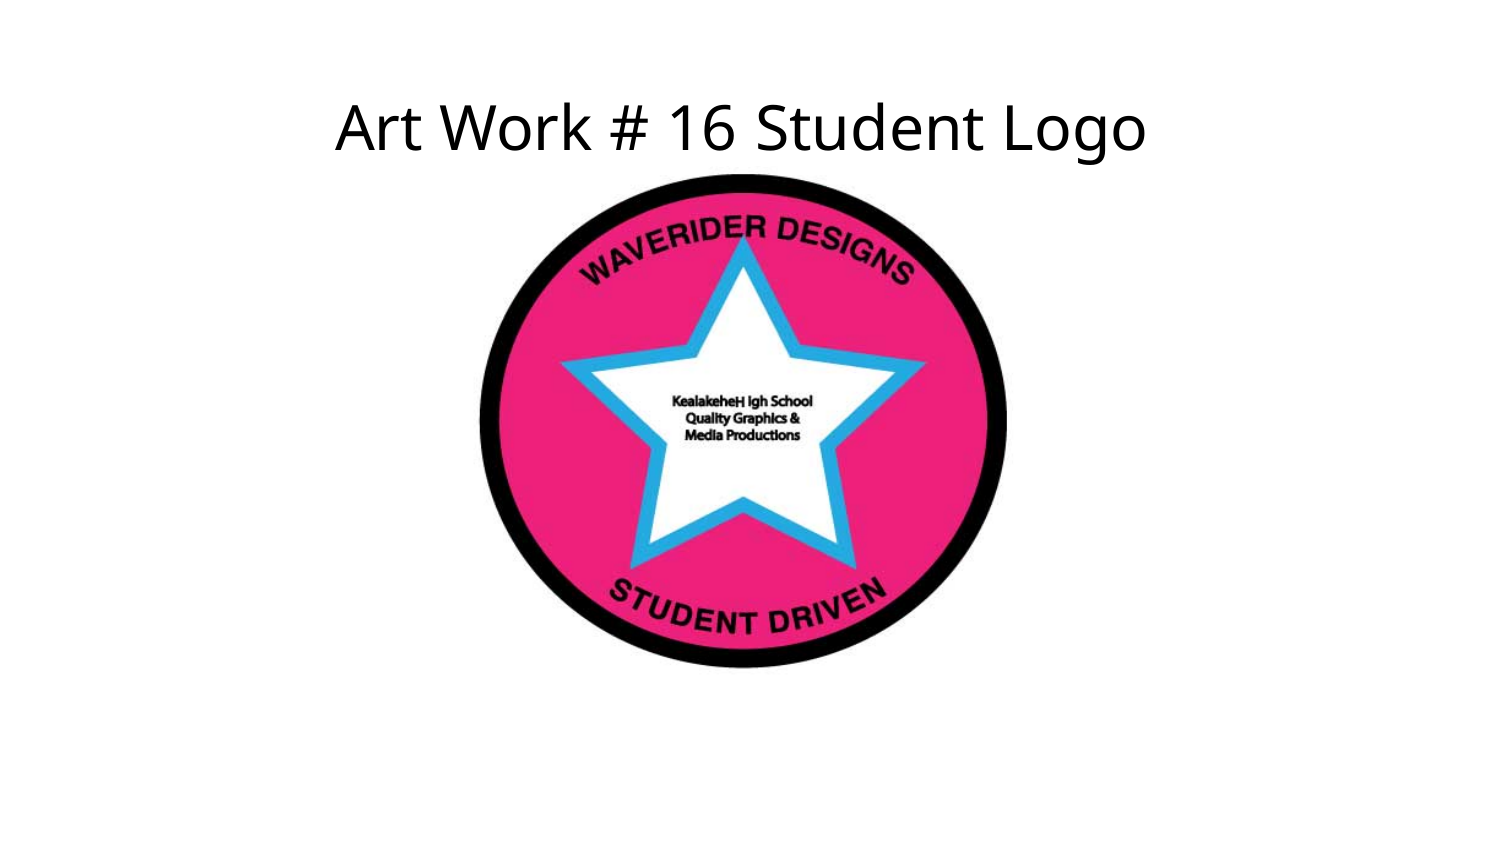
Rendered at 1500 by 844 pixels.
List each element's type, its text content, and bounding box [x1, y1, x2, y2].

title Art Work # 16 Student Logo [51, 72, 1449, 167]
picture [414, 166, 1121, 844]
